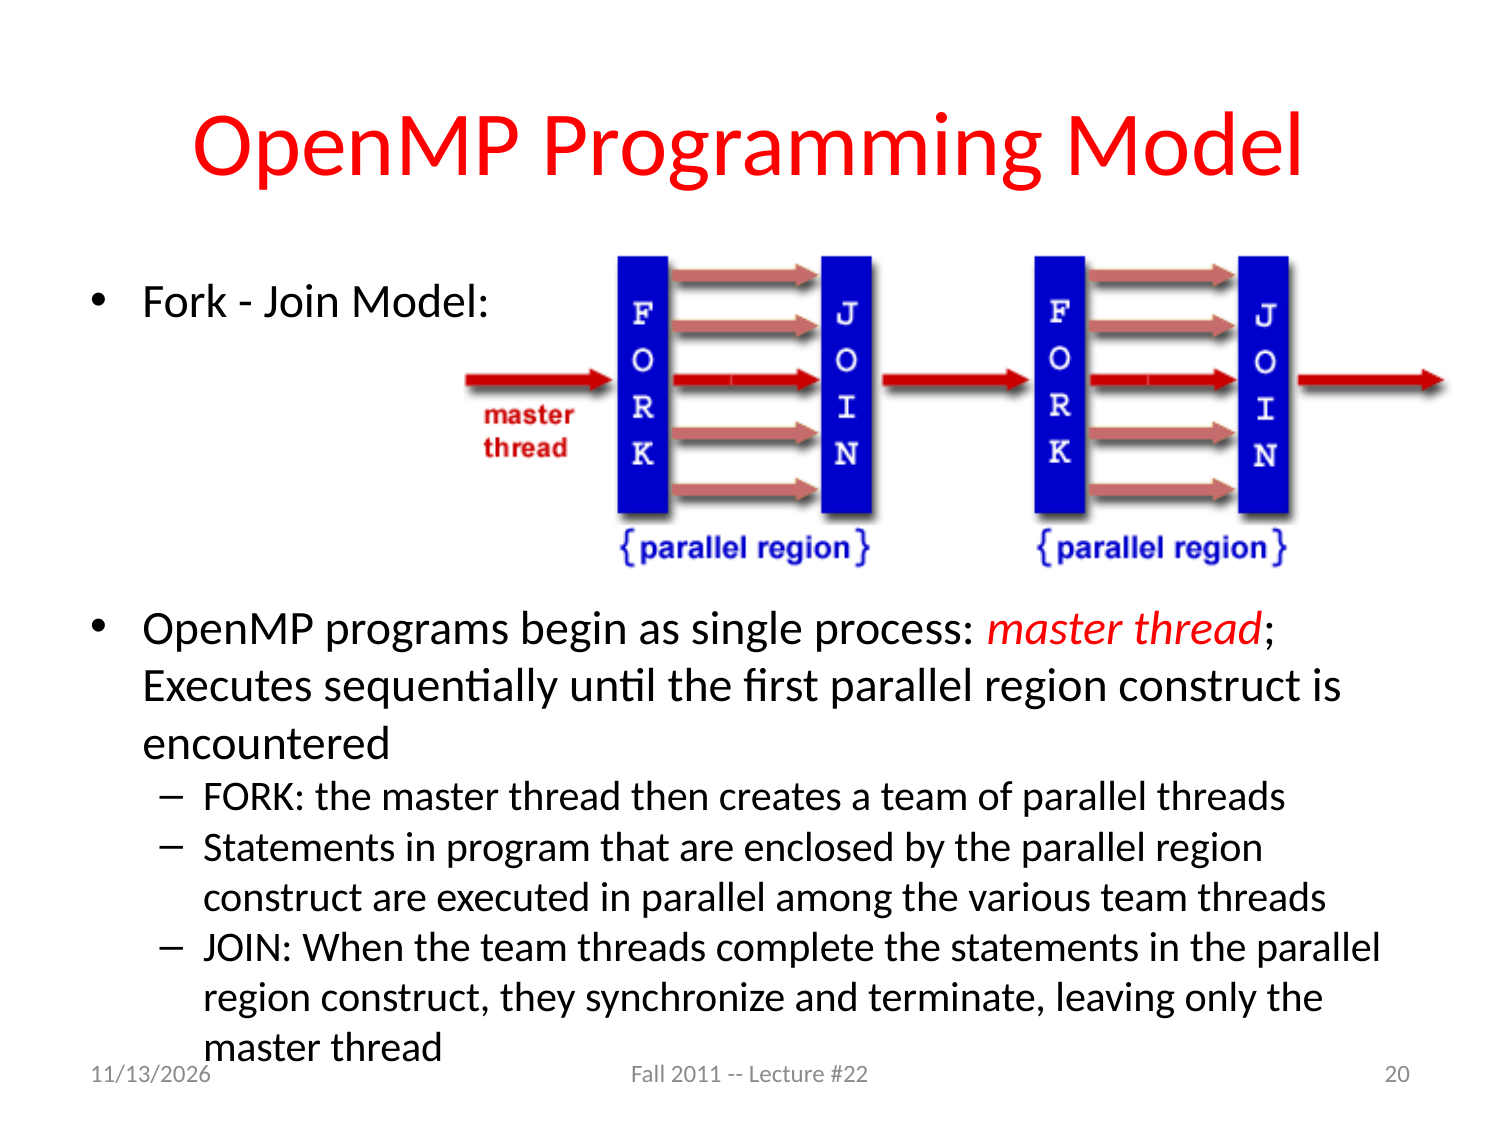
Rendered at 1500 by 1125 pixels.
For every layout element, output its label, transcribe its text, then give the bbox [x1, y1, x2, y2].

title OpenMP Programming Model [75, 45, 1425, 233]
slide_number 20 [1074, 1042, 1425, 1103]
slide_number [75, 1042, 425, 1103]
footer Fall 2011 -- Lecture #22 [512, 1042, 988, 1103]
picture [462, 243, 1452, 578]
list Fork - Join Model: OpenMP programs begin as single process: master thread; Executes sequentially until the first parallel region construct is encountered FORK: the master thread then creates a team of parallel threads Statements in program that are enclosed by the parallel region construct are executed in parallel among the various team threads JOIN: When the team threads complete the statements in the parallel region construct, they synchronize and terminate, leaving only the master thread [75, 262, 1425, 1085]
